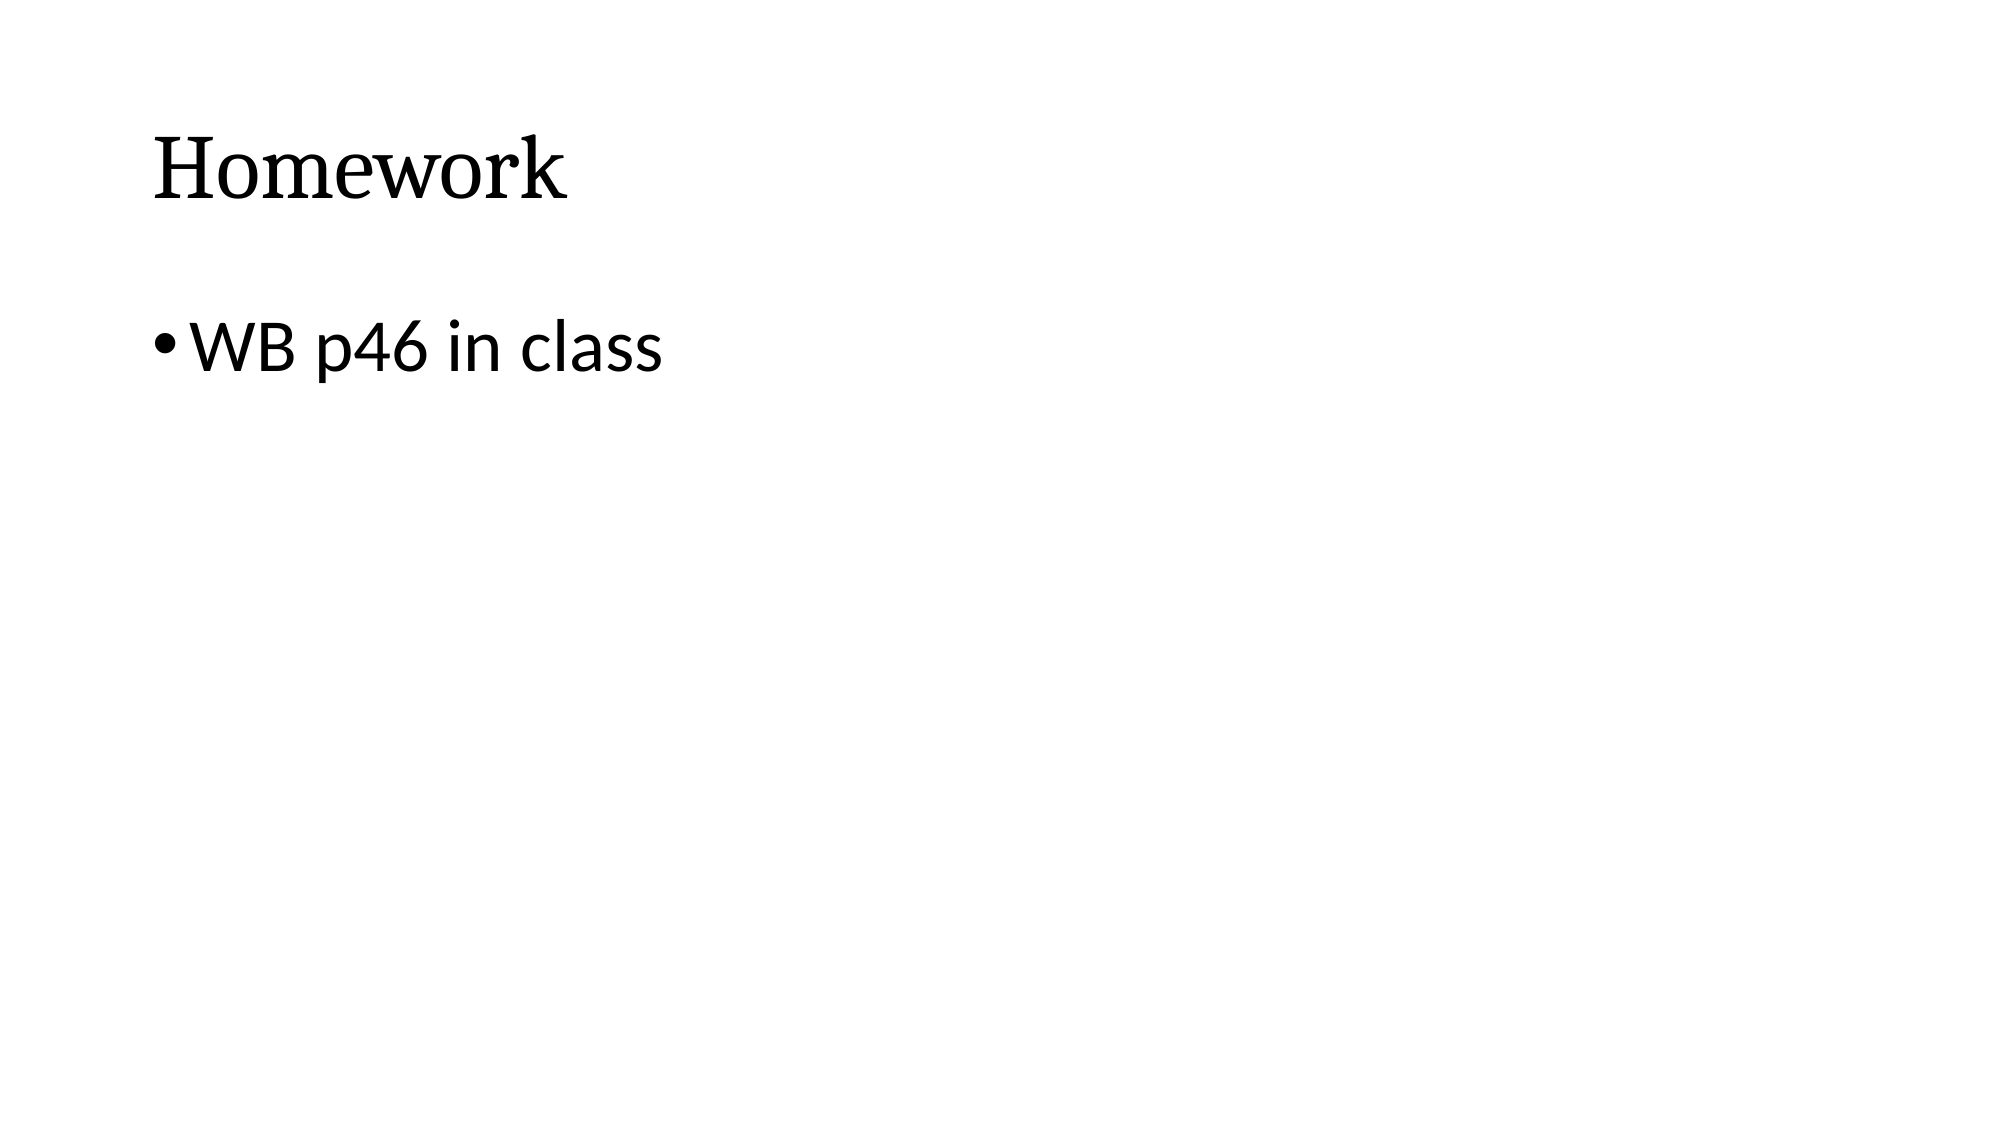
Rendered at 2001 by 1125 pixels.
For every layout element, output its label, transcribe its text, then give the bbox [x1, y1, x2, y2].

title Homework [137, 59, 1863, 278]
list WB p46 in class [137, 299, 1863, 1014]
